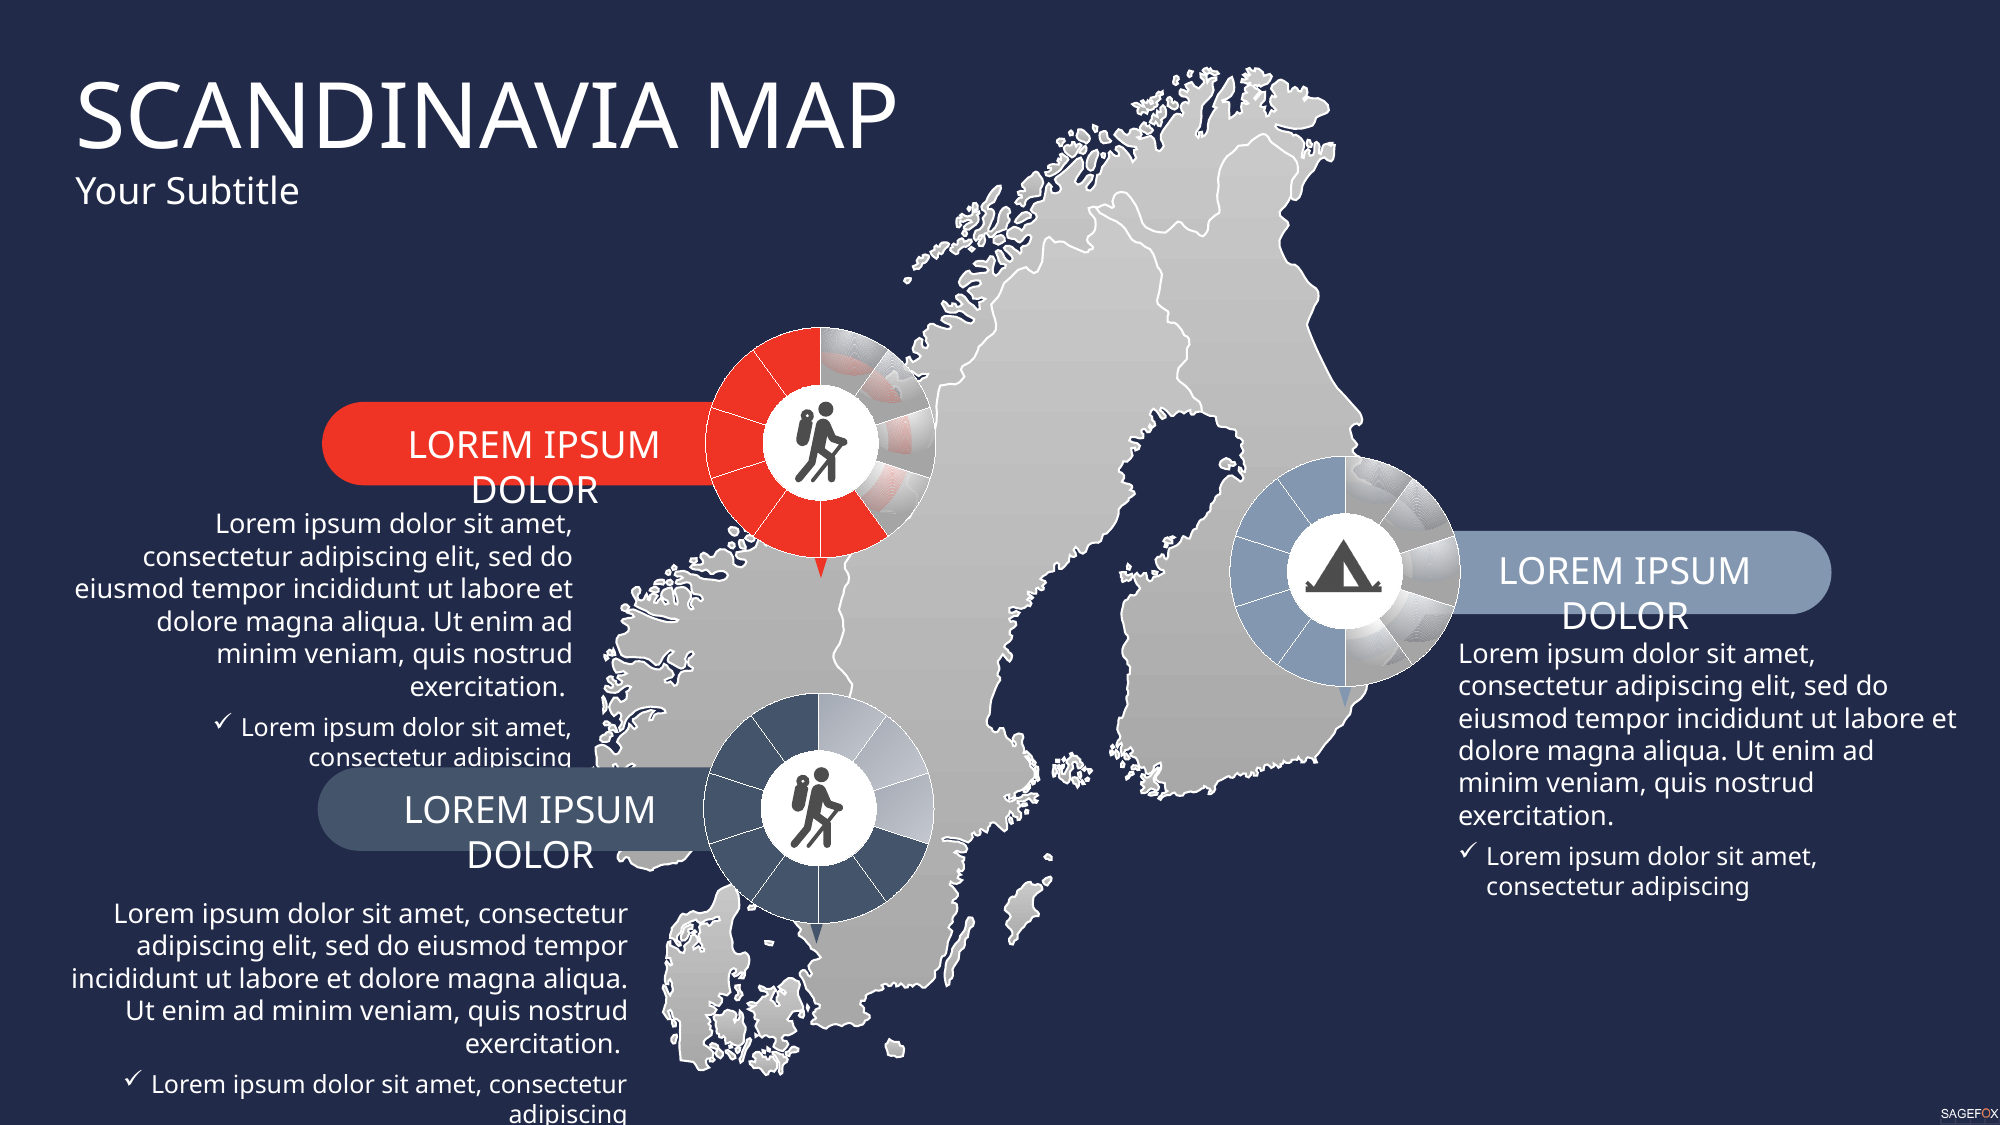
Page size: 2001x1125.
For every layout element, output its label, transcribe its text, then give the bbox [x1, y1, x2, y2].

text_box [321, 352, 912, 579]
text_box Lorem ipsum dolor sit amet, consectetur adipiscing elit, sed do eiusmod tempor incididunt ut labore et dolore magna aliqua. Ut enim ad minim veniam, quis nostrud exercitation. Lorem ipsum dolor sit amet, consectetur adipiscing [41, 888, 643, 1125]
text_box Lorem ipsum dolor sit amet, consectetur adipiscing elit, sed do eiusmod tempor incididunt ut labore et dolore magna aliqua. Ut enim ad minim veniam, quis nostrud exercitation. Lorem ipsum dolor sit amet, consectetur adipiscing [1443, 628, 1975, 909]
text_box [587, 67, 1413, 1075]
picture [1939, 1108, 2000, 1125]
chart [698, 681, 939, 936]
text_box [317, 717, 908, 944]
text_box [1255, 481, 1832, 708]
text_box Lorem ipsum dolor sit amet, consectetur adipiscing elit, sed do eiusmod tempor incididunt ut labore et dolore magna aliqua. Ut enim ad minim veniam, quis nostrud exercitation. Lorem ipsum dolor sit amet, consectetur adipiscing [54, 499, 587, 779]
text_box SCANDINAVIA MAP Your Subtitle [60, 49, 1036, 220]
chart [1225, 444, 1466, 699]
chart [700, 315, 941, 570]
